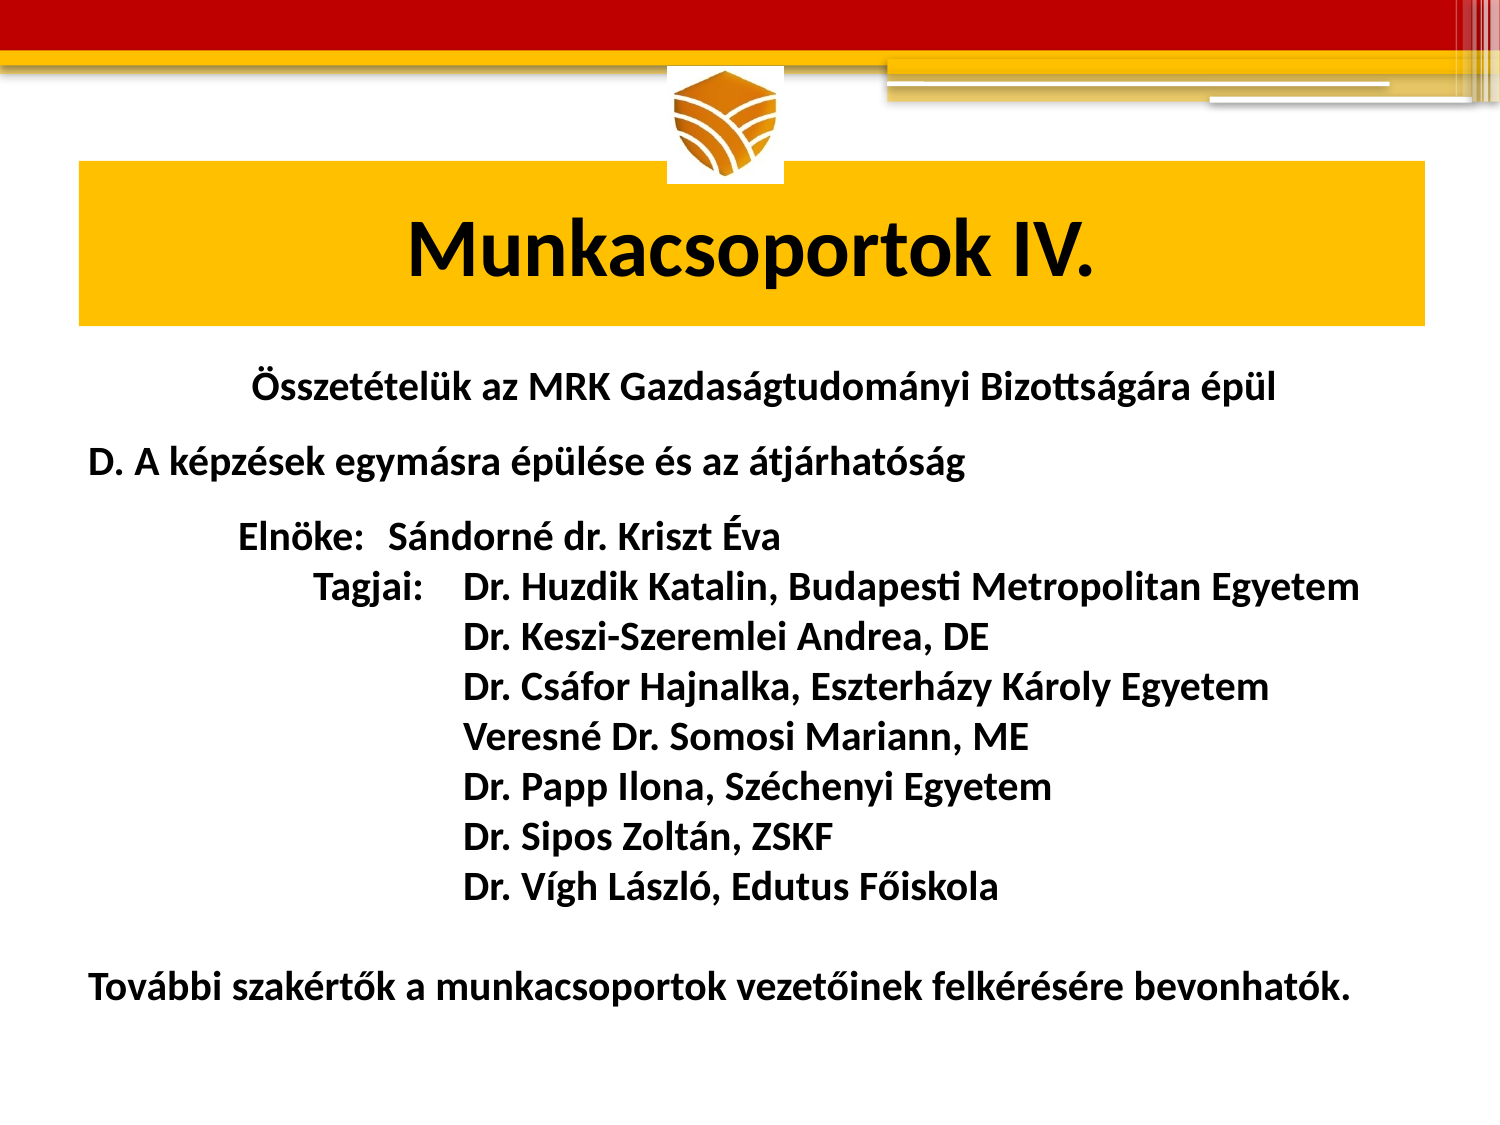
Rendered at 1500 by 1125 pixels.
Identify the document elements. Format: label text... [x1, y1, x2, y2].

text_box Összetételük az MRK Gazdaságtudományi Bizottságára épül D. A képzések egymásra épülése és az átjárhatóság Elnöke: Sándorné dr. Kriszt Éva Tagjai: Dr. Huzdik Katalin, Budapesti Metropolitan Egyetem Dr. Keszi-Szeremlei Andrea, DE Dr. Csáfor Hajnalka, Eszterházy Károly Egyetem Veresné Dr. Somosi Mariann, ME Dr. Papp Ilona, Széchenyi Egyetem Dr. Sipos Zoltán, ZSKF Dr. Vígh László, Edutus Főiskola További szakértők a munkacsoportok vezetőinek felkérésére bevonhatók. [73, 326, 1456, 1067]
picture [667, 66, 784, 184]
title Munkacsoportok IV. [78, 160, 1425, 326]
